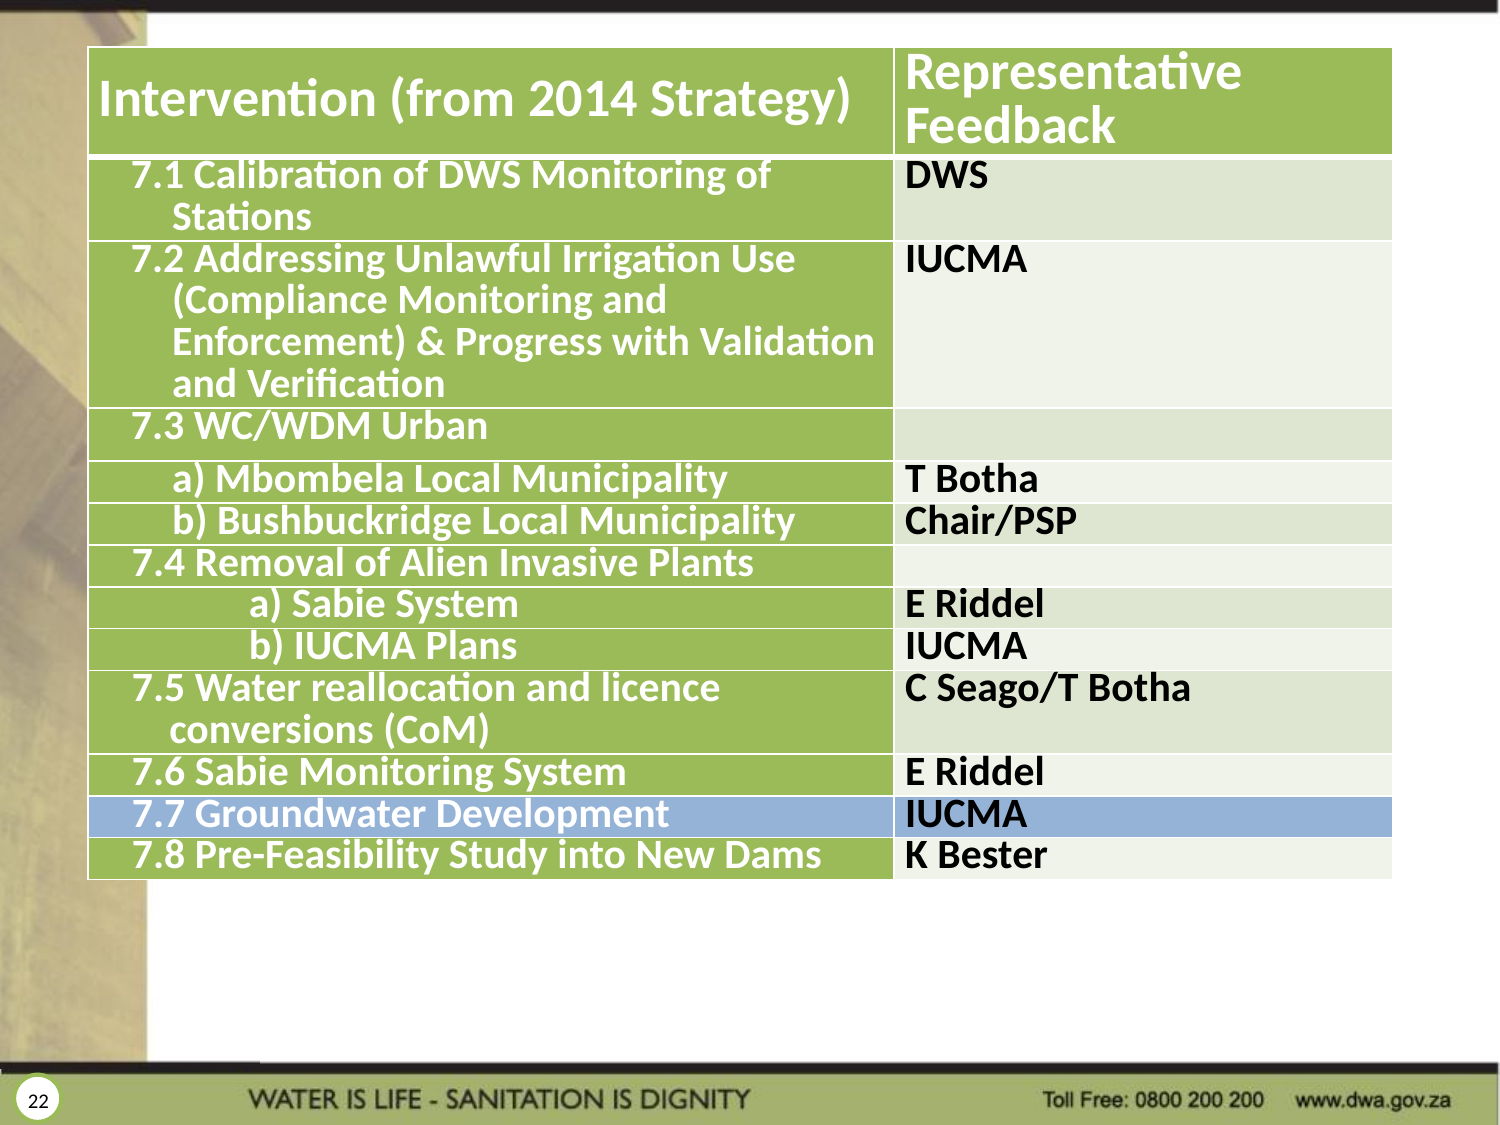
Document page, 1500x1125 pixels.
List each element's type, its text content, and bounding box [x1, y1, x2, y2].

table_cell 7.2 Addressing Unlawful Irrigation Use (Compliance Monitoring and Enforcement) & Progress with Validation and Verification [89, 242, 893, 407]
table_cell 7.3 WC/WDM Urban [89, 409, 893, 460]
table_cell b) IUCMA Plans [89, 629, 893, 670]
table_cell 7.1 Calibration of DWS Monitoring of Stations [89, 160, 893, 240]
table_cell 7.6 Sabie Monitoring System [89, 755, 893, 795]
table_header Representative Feedback [895, 48, 1392, 154]
table_cell 7.4 Removal of Alien Invasive Plants [89, 546, 893, 586]
table_cell T Botha [895, 462, 1392, 502]
table_cell 7.5 Water reallocation and licence conversions (CoM) [89, 671, 893, 753]
table_cell Chair/PSP [895, 504, 1392, 544]
table_cell C Seago/T Botha [895, 671, 1392, 753]
table_cell DWS [895, 160, 1392, 240]
picture [0, 0, 1500, 1125]
table_cell IUCMA [895, 629, 1392, 670]
table_cell 7.7 Groundwater Development [89, 797, 893, 837]
table_cell E Riddel [895, 755, 1392, 795]
table_cell [895, 409, 1392, 460]
table_cell IUCMA [895, 797, 1392, 837]
table_cell IUCMA [895, 242, 1392, 407]
table_cell a) Mbombela Local Municipality [89, 462, 893, 502]
table_cell b) Bushbuckridge Local Municipality [89, 504, 893, 544]
table_cell [895, 546, 1392, 586]
table_cell a) Sabie System [89, 588, 893, 628]
table_cell 7.8 Pre-Feasibility Study into New Dams [89, 838, 893, 879]
table_cell E Riddel [895, 588, 1392, 628]
table_cell K Bester [895, 838, 1392, 879]
table_header Intervention (from 2014 Strategy) [89, 48, 893, 154]
